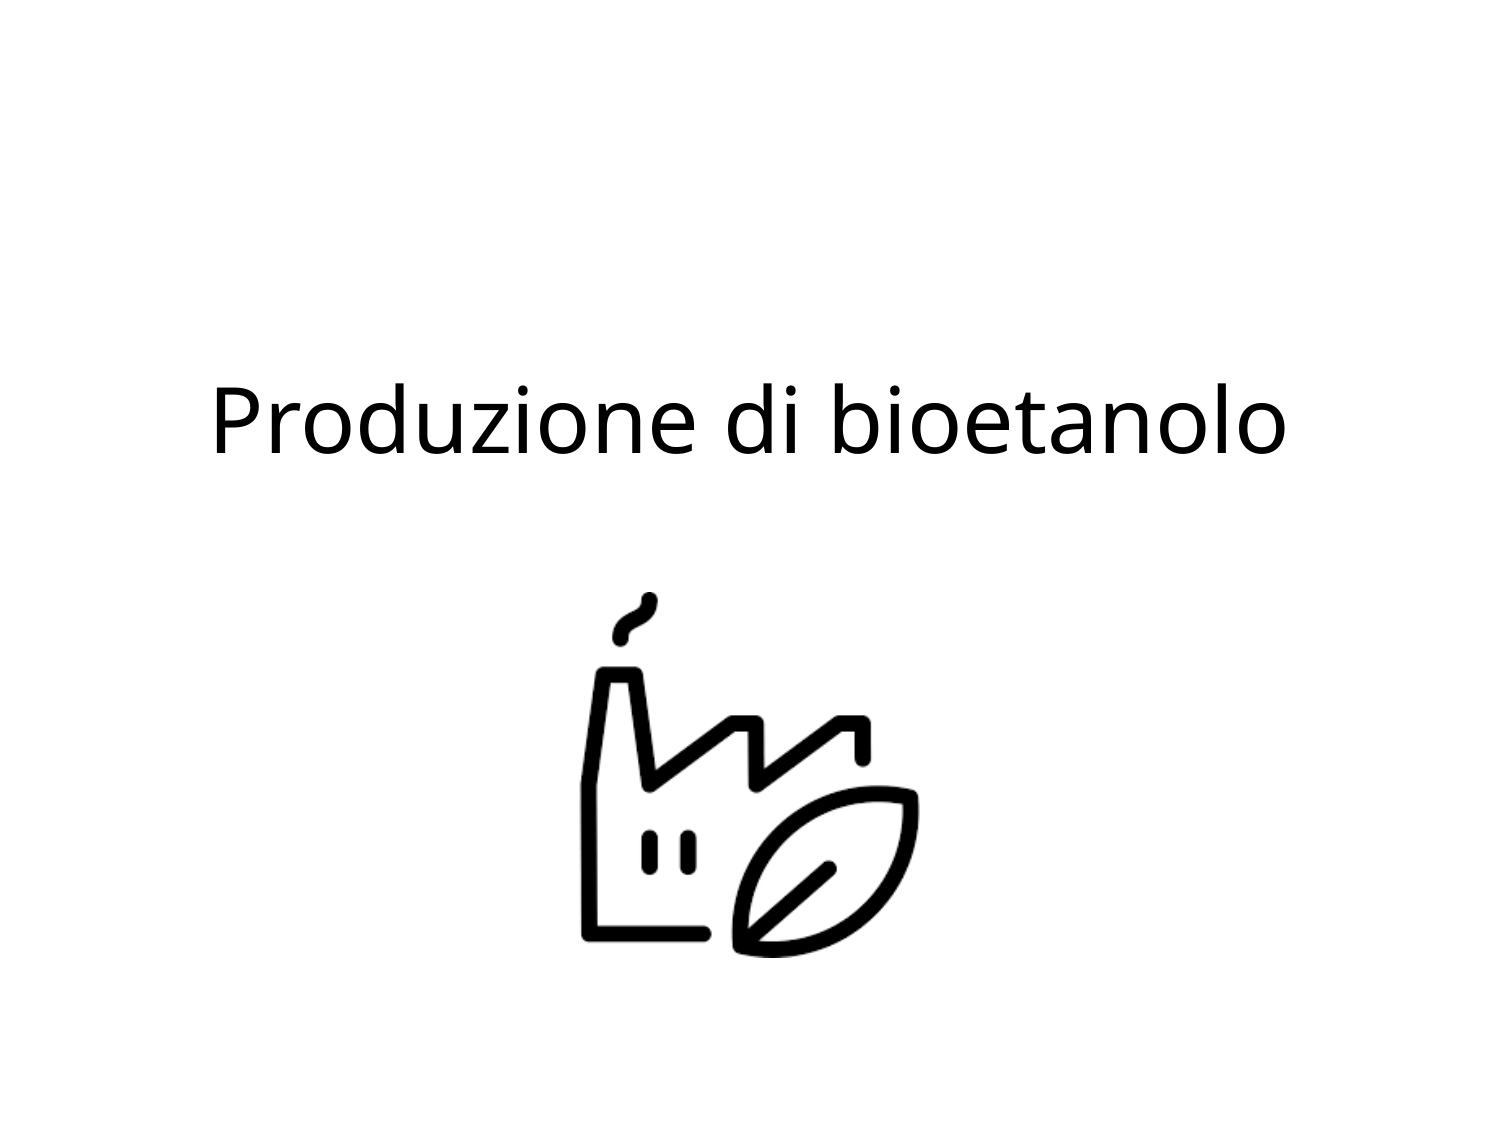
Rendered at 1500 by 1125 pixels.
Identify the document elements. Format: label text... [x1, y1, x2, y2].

title Produzione di bioetanolo [103, 314, 1397, 533]
picture [567, 592, 933, 958]
